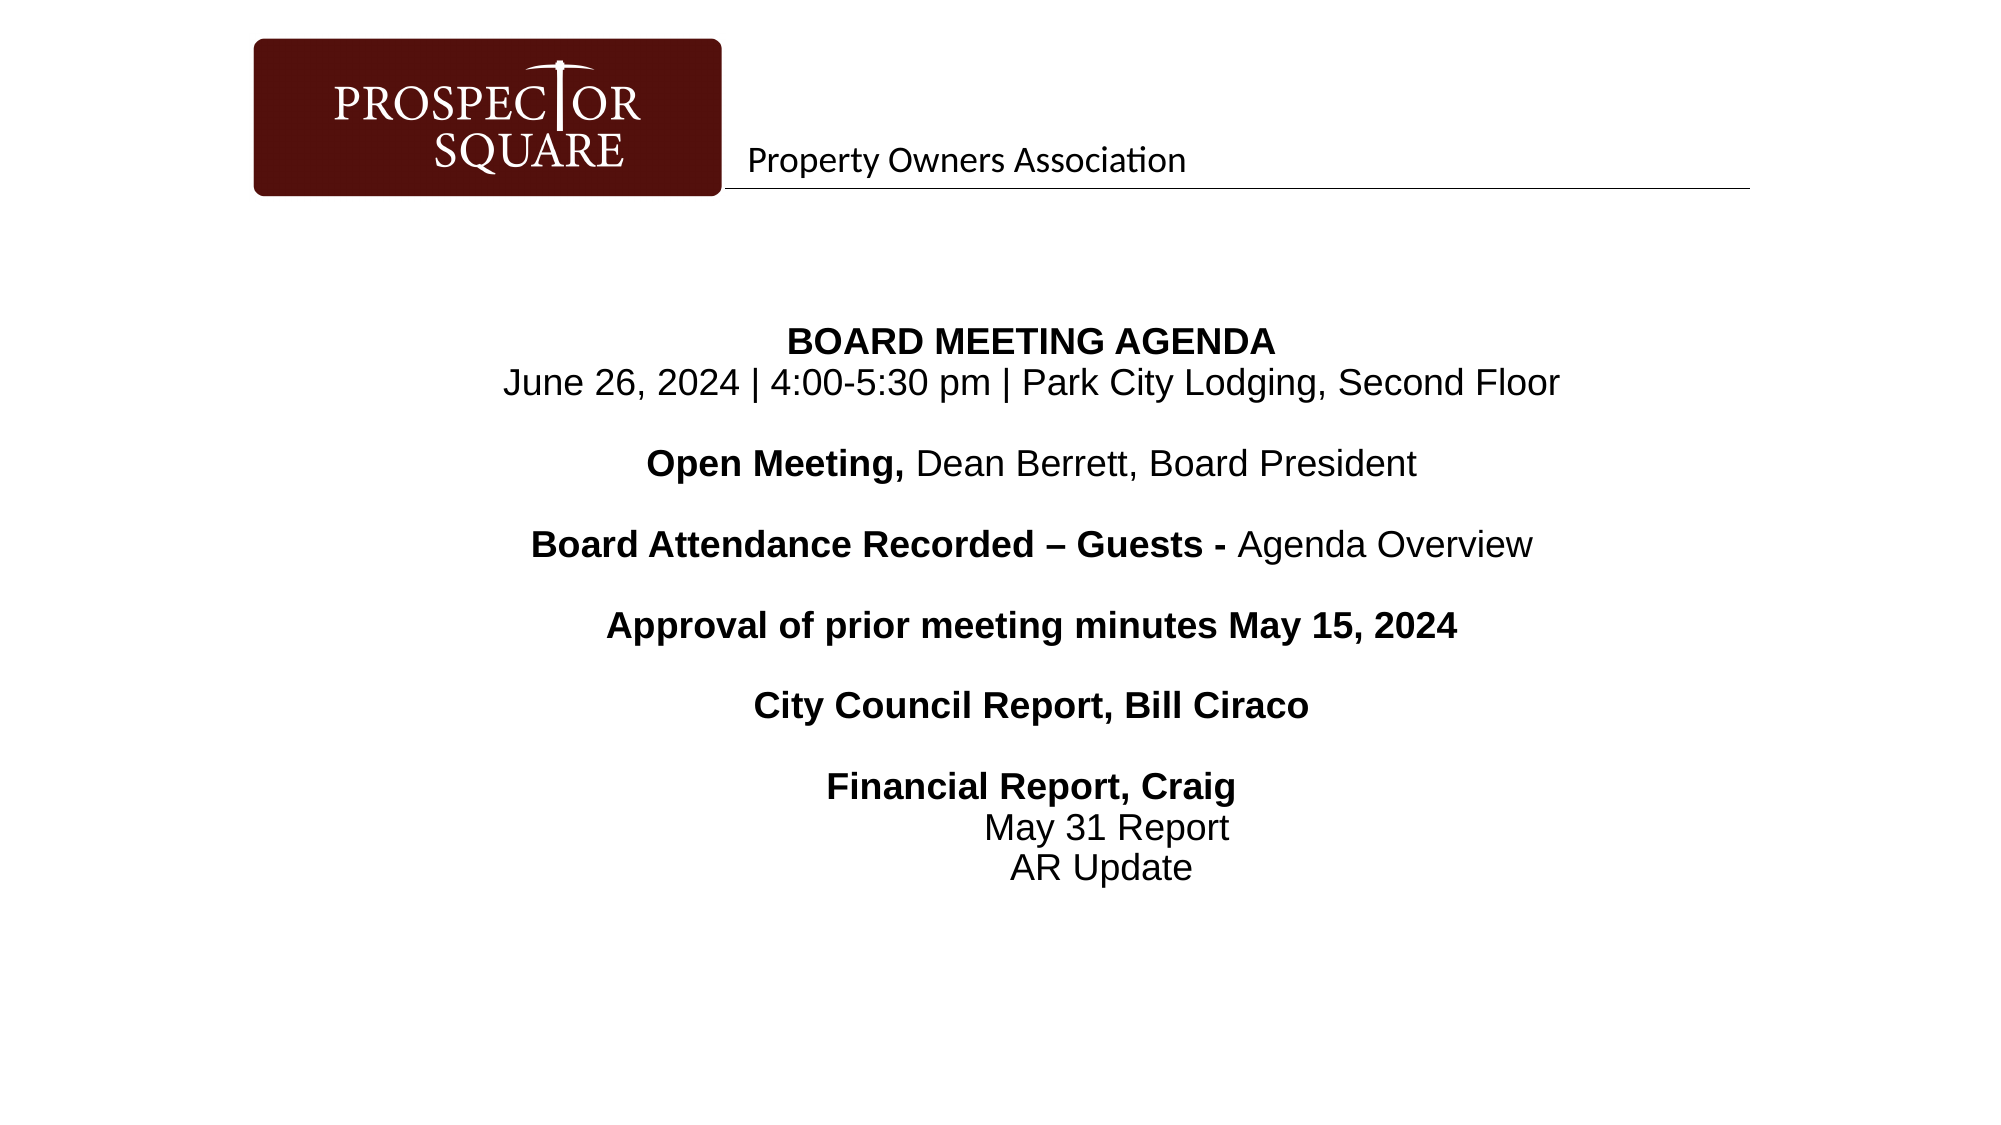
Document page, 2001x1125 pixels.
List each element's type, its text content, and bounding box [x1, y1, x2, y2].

text_box Property Owners Association [732, 127, 1208, 188]
picture [249, 33, 726, 202]
title BOARD MEETING AGENDA June 26, 2024 | 4:00-5:30 pm | Park City Lodging, Second Floor Open Meeting, Dean Berrett, Board President Board Attendance Recorded – Guests - Agenda Overview Approval of prior meeting minutes May 15, 2024 City Council Report, Bill Ciraco Financial Report, Craig May 31 Report AR Update [270, 236, 1794, 937]
